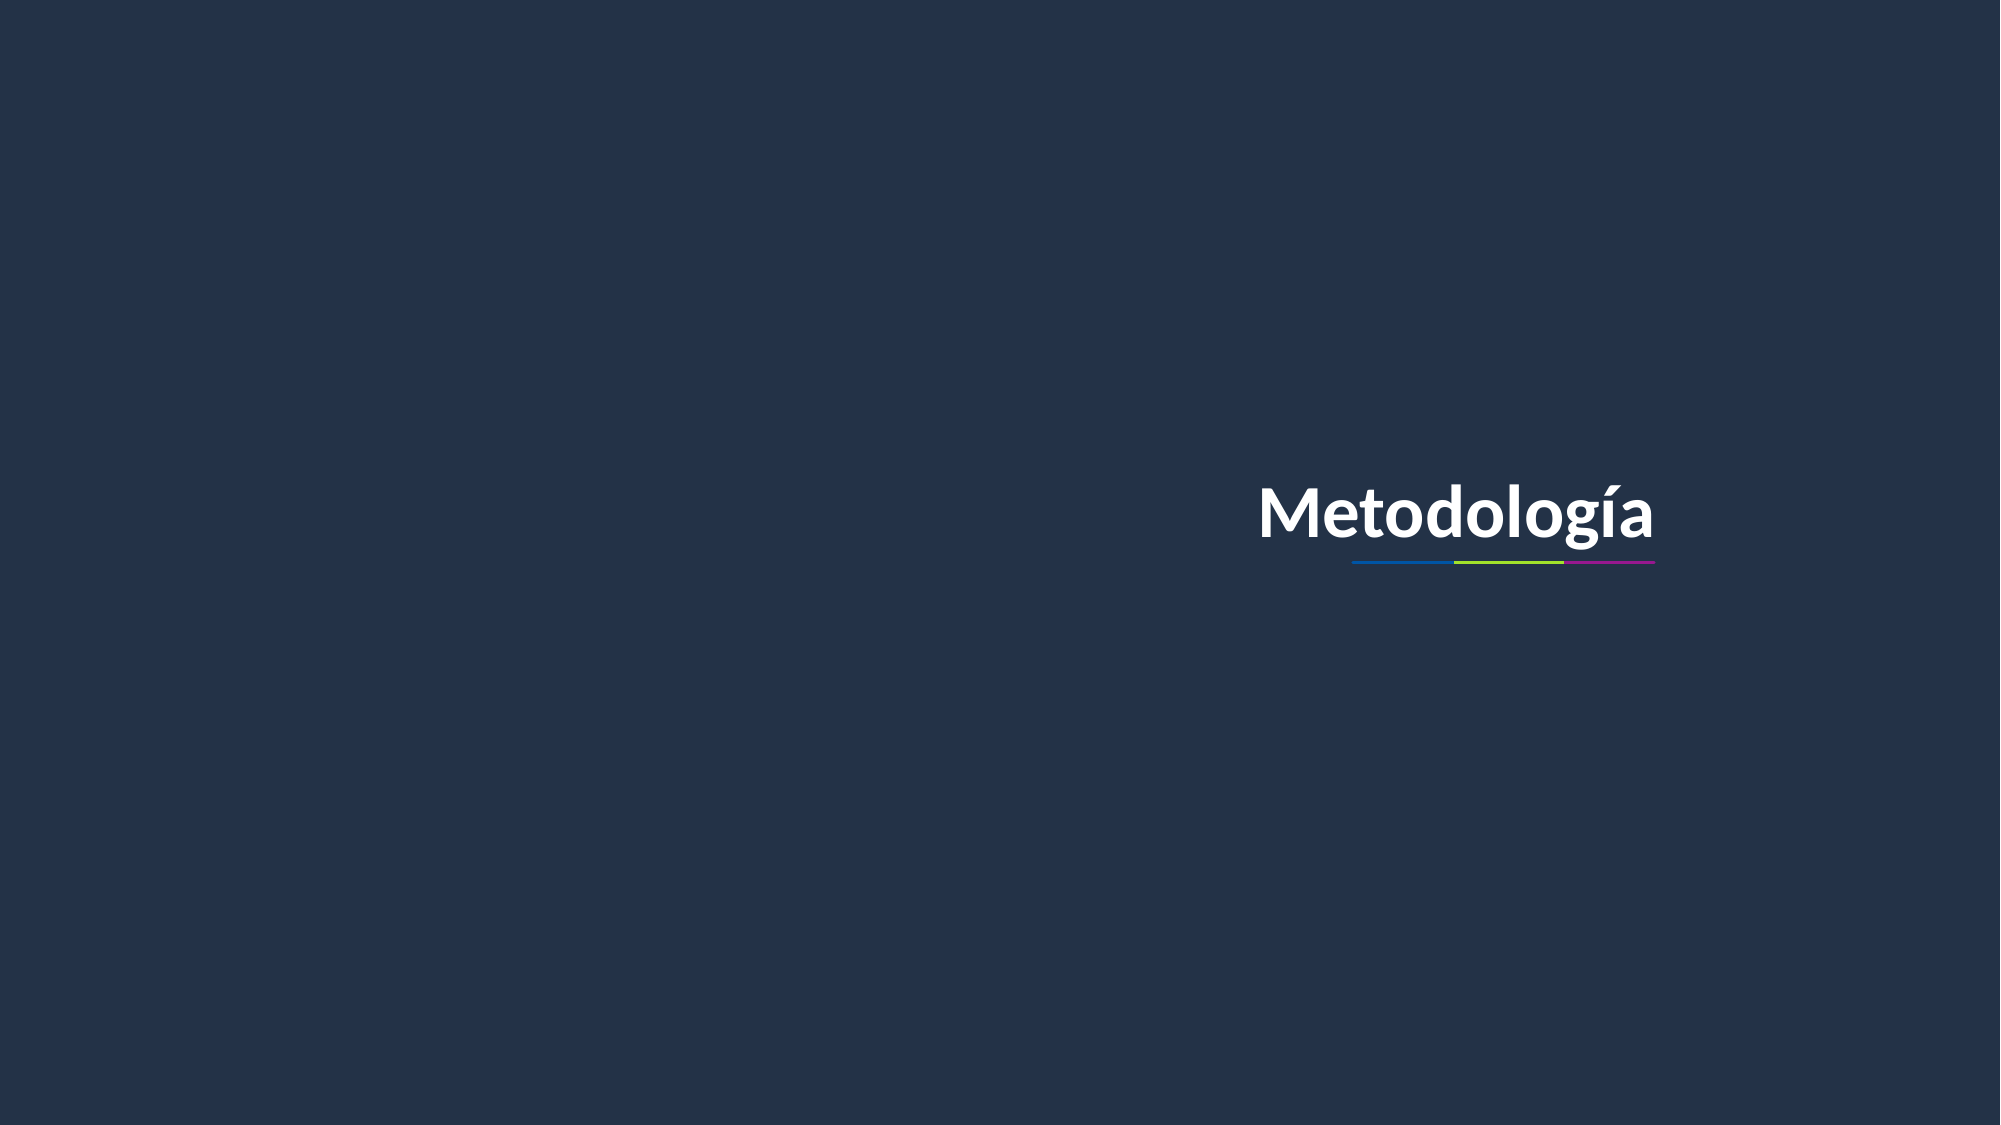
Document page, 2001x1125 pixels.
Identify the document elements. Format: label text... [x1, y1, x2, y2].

title Metodología [170, 169, 1671, 561]
